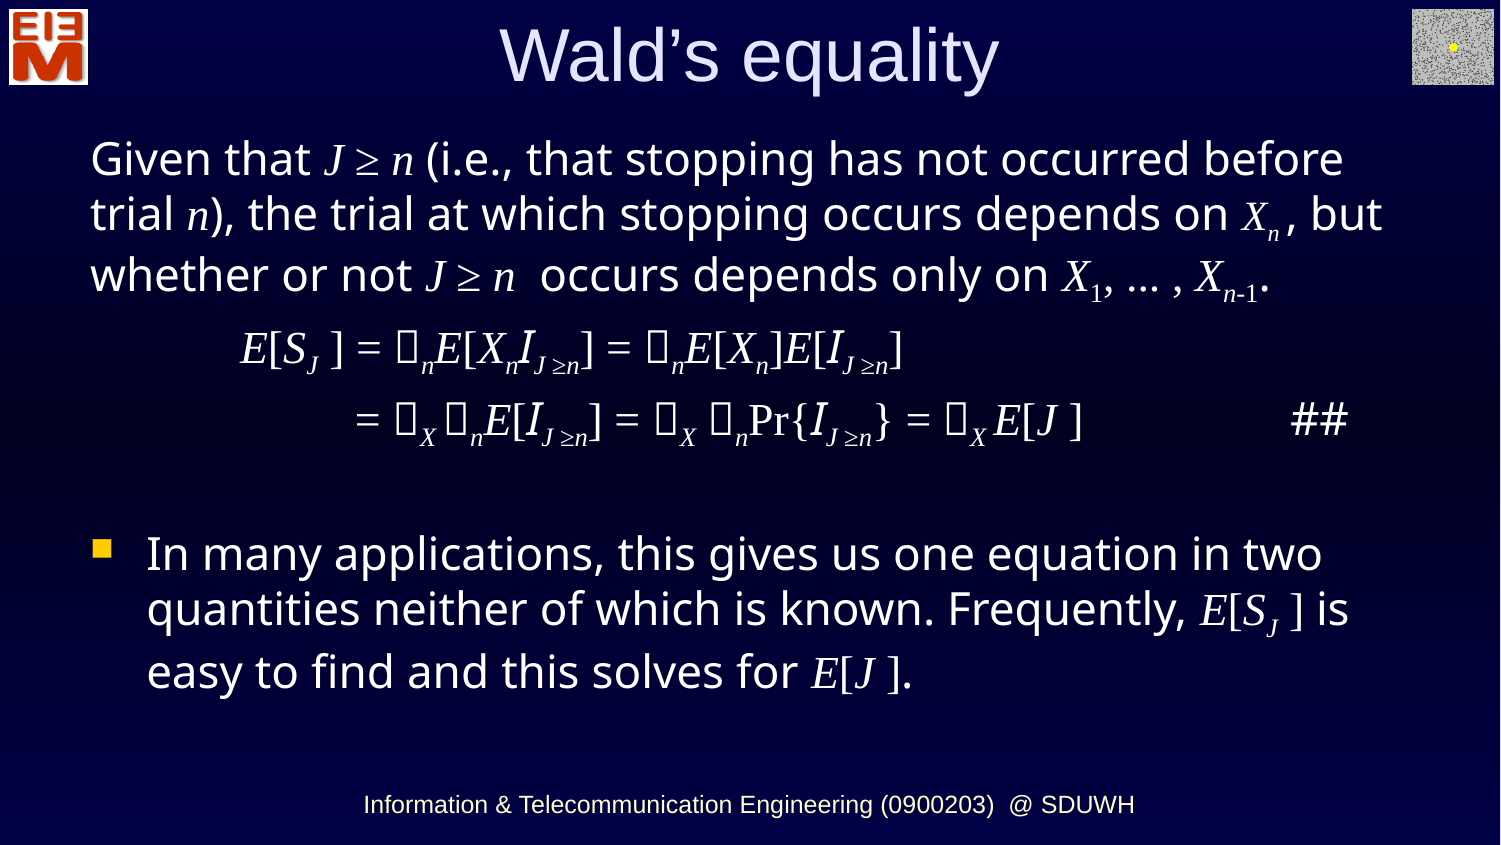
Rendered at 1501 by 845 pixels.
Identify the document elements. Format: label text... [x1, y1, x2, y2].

list Given that J ≥ n (i.e., that stopping has not occurred before trial n), the trial at which stopping occurs depends on Xn , but whether or not J ≥ n occurs depends only on X1, ... , Xn-1. E[SJ ] = nE[XnIJ ≥n] = nE[Xn]E[IJ ≥n] = X nE[IJ ≥n] = X nPr{IJ ≥n} = X E[J ] ## In many applications, this gives us one equation in two quantities neither of which is known. Frequently, E[SJ ] is easy to find and this solves for E[J ]. [75, 122, 1425, 732]
text_box Wald’s equality [74, 9, 1426, 94]
picture [9, 9, 74, 85]
picture [1426, 9, 1494, 85]
footer Information & Telecommunication Engineering (0900203) @ SDUWH [312, 788, 1188, 826]
